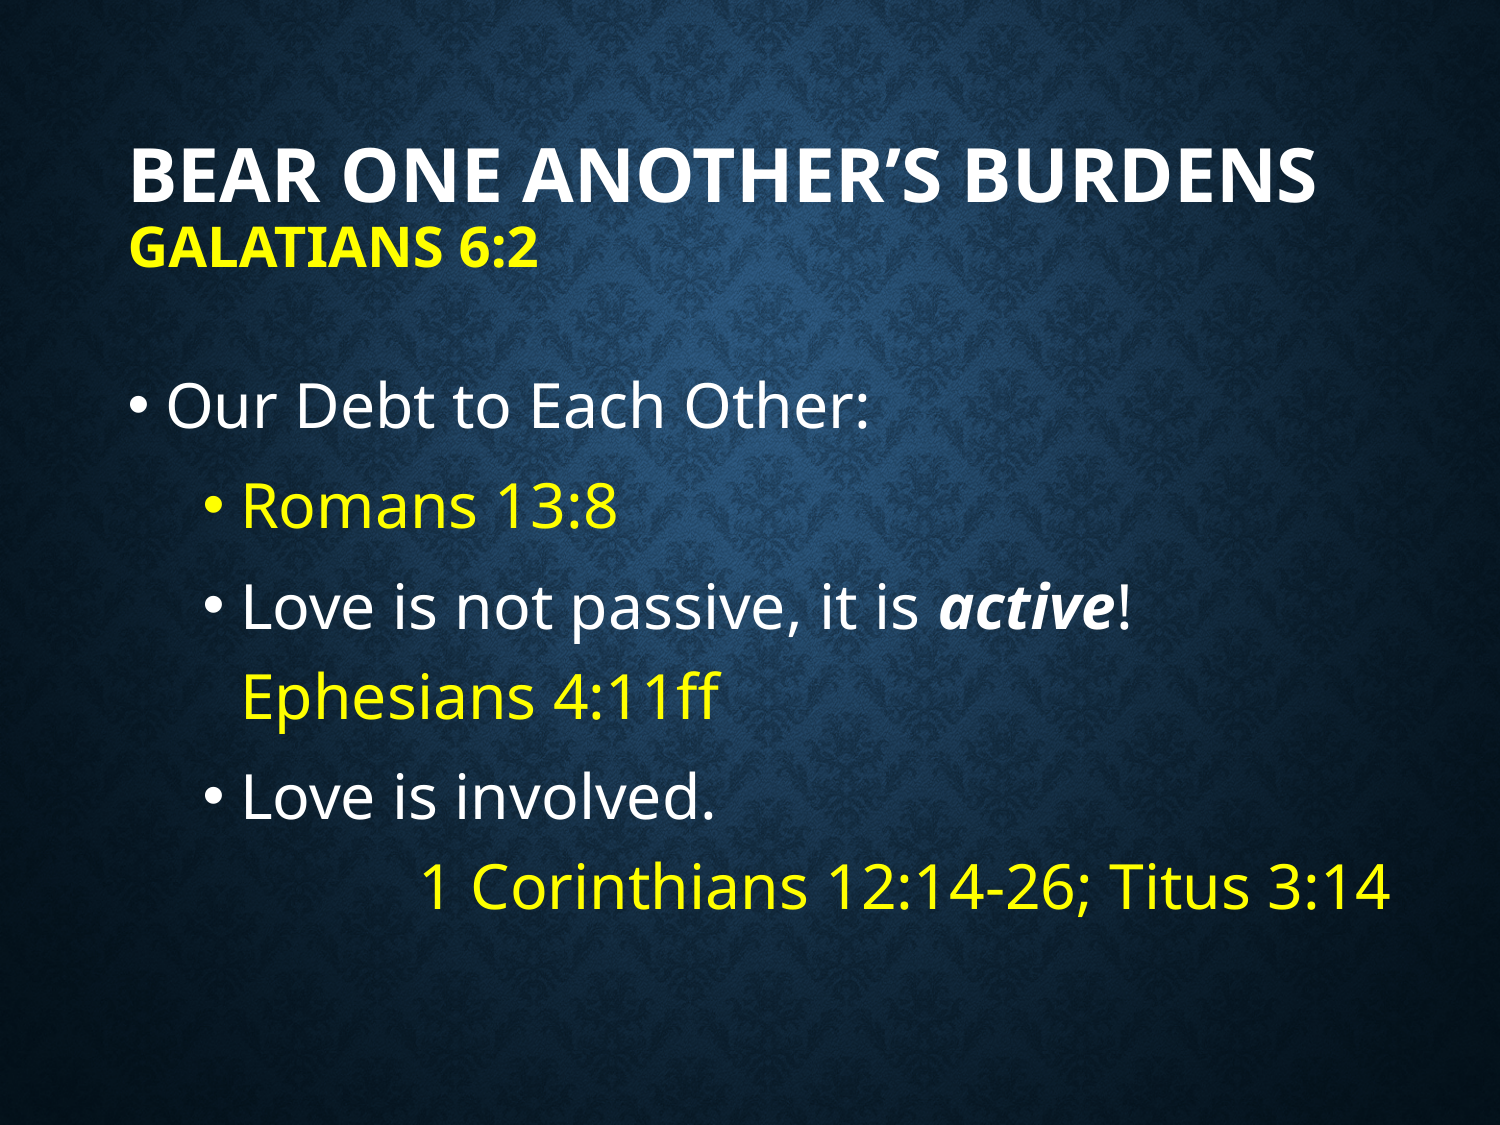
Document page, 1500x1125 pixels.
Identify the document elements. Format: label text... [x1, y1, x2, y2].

list Our Debt to Each Other: Romans 13:8 Love is not passive, it is active! Ephesians 4:11ff Love is involved. 1 Corinthians 12:14-26; Titus 3:14 [112, 343, 1447, 1077]
title Bear one another’s burdens Galatians 6:2 [112, 99, 1387, 318]
